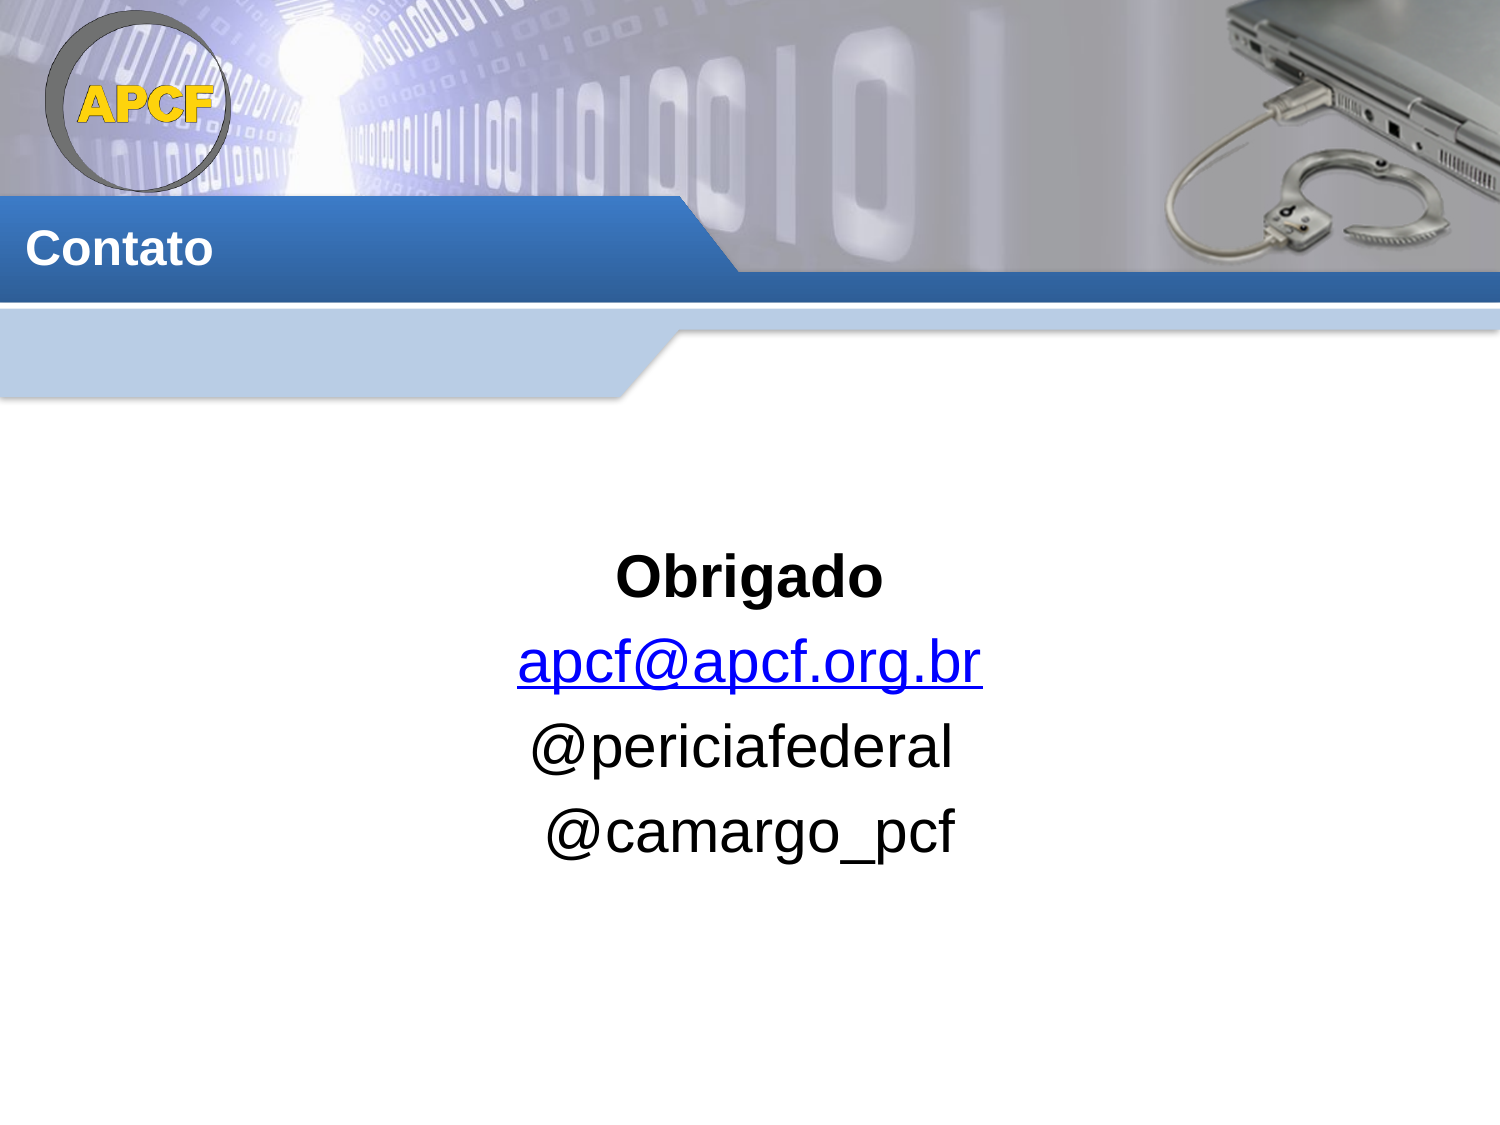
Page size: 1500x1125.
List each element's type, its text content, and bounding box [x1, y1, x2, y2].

list Contato [17, 207, 727, 292]
picture [0, 0, 1500, 275]
list Obrigado apcf@apcf.org.br @periciafederal @camargo_pcf [74, 443, 1426, 1041]
